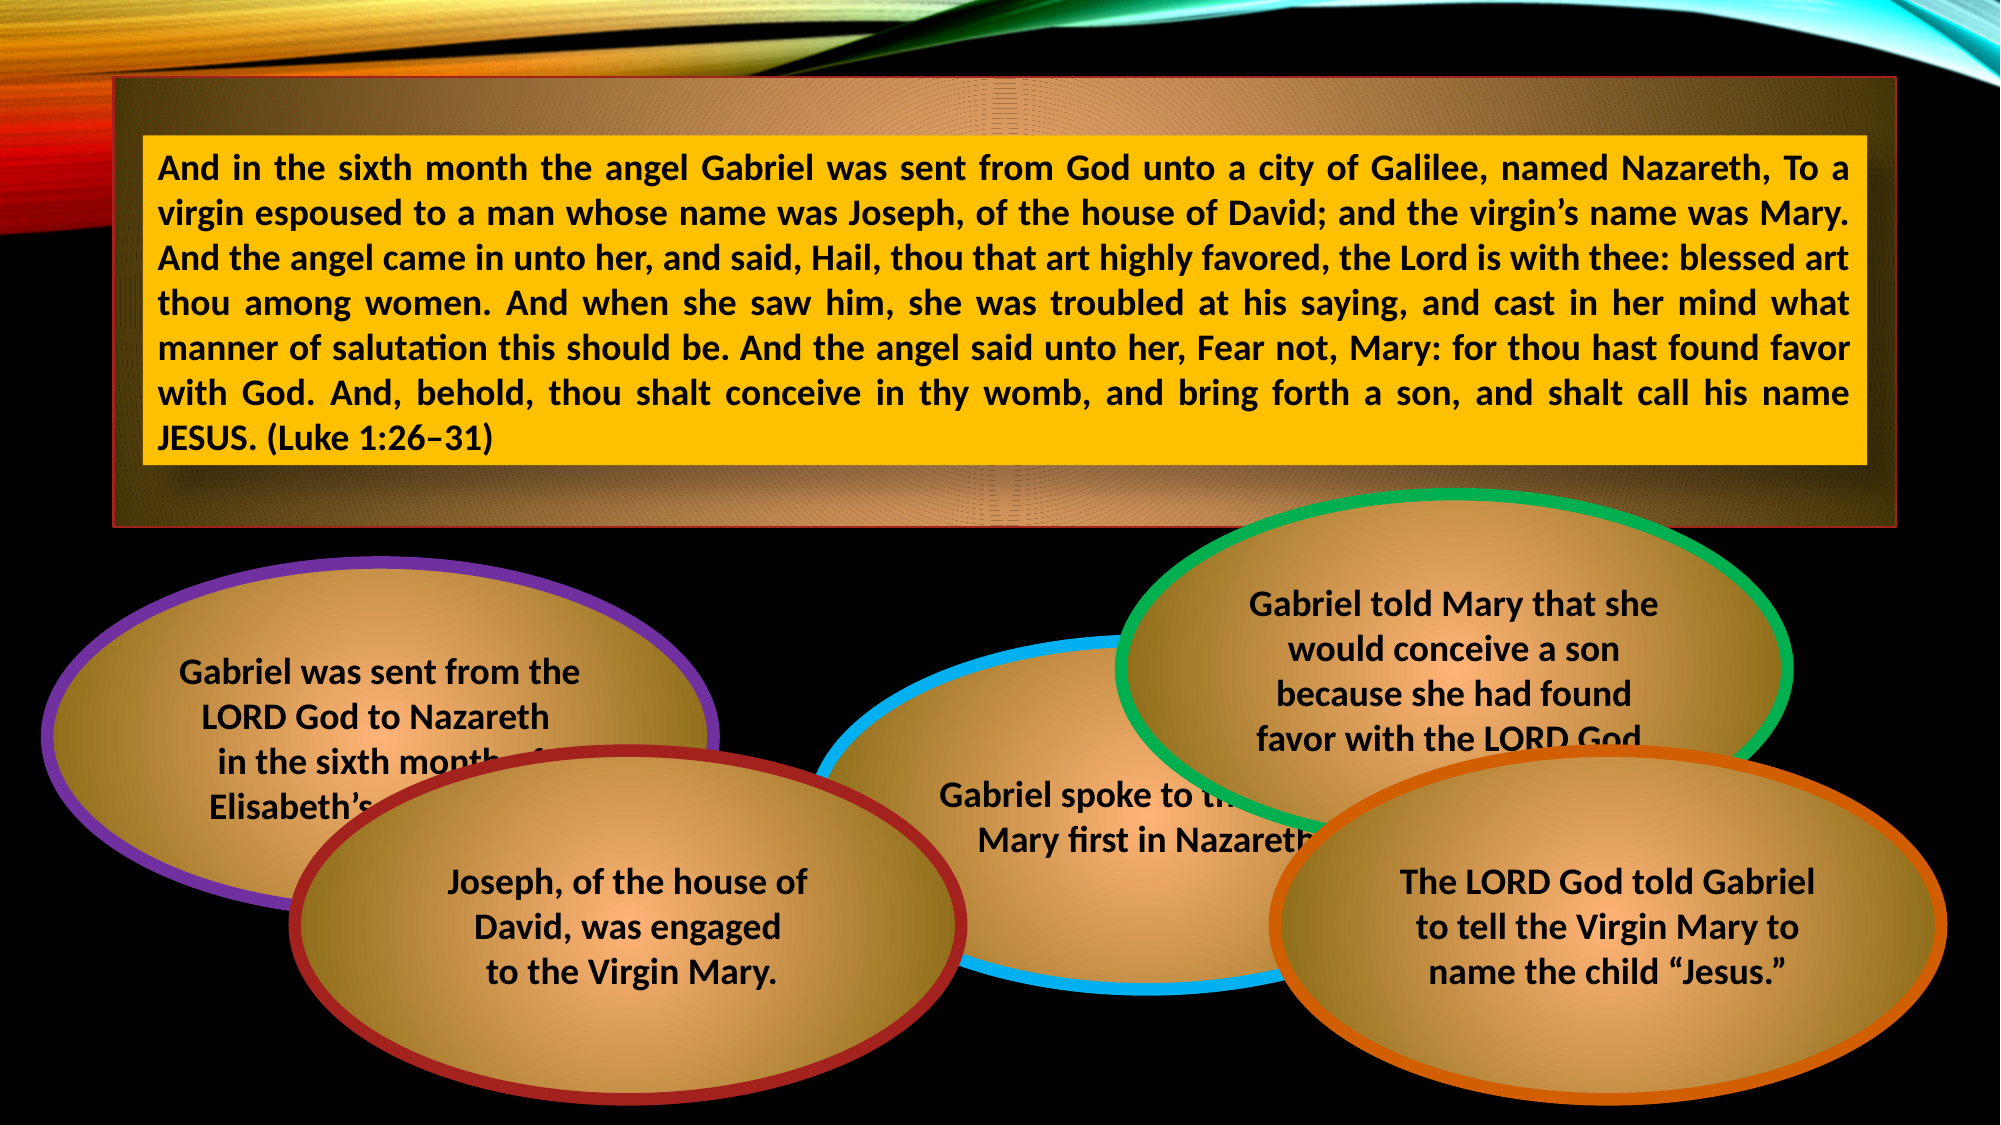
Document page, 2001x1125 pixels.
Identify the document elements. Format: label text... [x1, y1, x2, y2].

text_box Gabriel was sent from the LORD God to Nazareth in the sixth month of Elisabeth’s pregnancy. [46, 561, 715, 907]
text_box [112, 76, 1897, 528]
text_box Gabriel spoke to the Virgin Mary first in Nazareth [819, 640, 1324, 991]
picture [0, 0, 2000, 237]
text_box The LORD God told Gabriel to tell the Virgin Mary to name the child “Jesus.” [1273, 749, 1943, 1101]
text_box Gabriel told Mary that she would conceive a son because she had found favor with the LORD God. [1120, 493, 1789, 831]
text_box And in the sixth month the angel Gabriel was sent from God unto a city of Galilee, named Nazareth, To a virgin espoused to a man whose name was Joseph, of the house of David; and the virgin’s name was Mary. And the angel came in unto her, and said, Hail, thou that art highly favored, the Lord is with thee: blessed art thou among women. And when she saw him, she was troubled at his saying, and cast in her mind what manner of salutation this should be. And the angel said unto her, Fear not, Mary: for thou hast found favor with God. And, behold, thou shalt conceive in thy womb, and bring forth a son, and shalt call his name JESUS. (Luke 1:26–31) [142, 135, 1868, 466]
text_box Joseph, of the house of David, was engaged to the Virgin Mary. [293, 749, 963, 1101]
